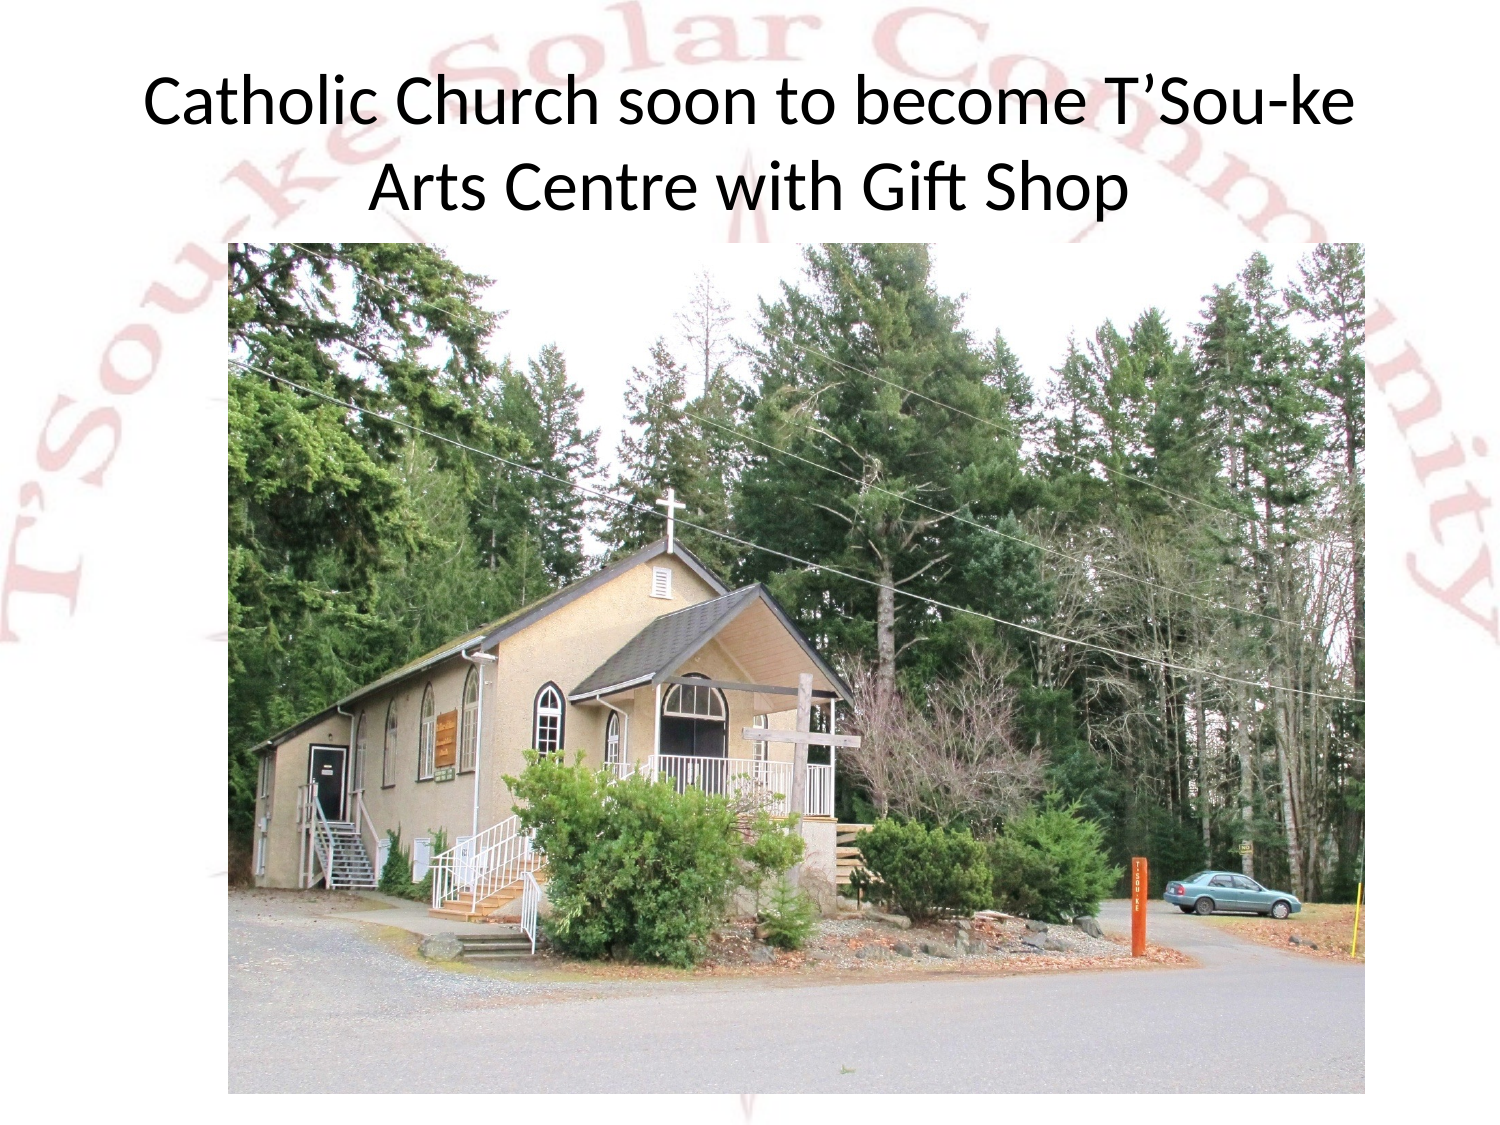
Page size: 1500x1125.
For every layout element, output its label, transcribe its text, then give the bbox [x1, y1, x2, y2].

title Catholic Church soon to become T’Sou-ke Arts Centre with Gift Shop [74, 44, 1426, 234]
picture [0, 0, 1500, 1125]
